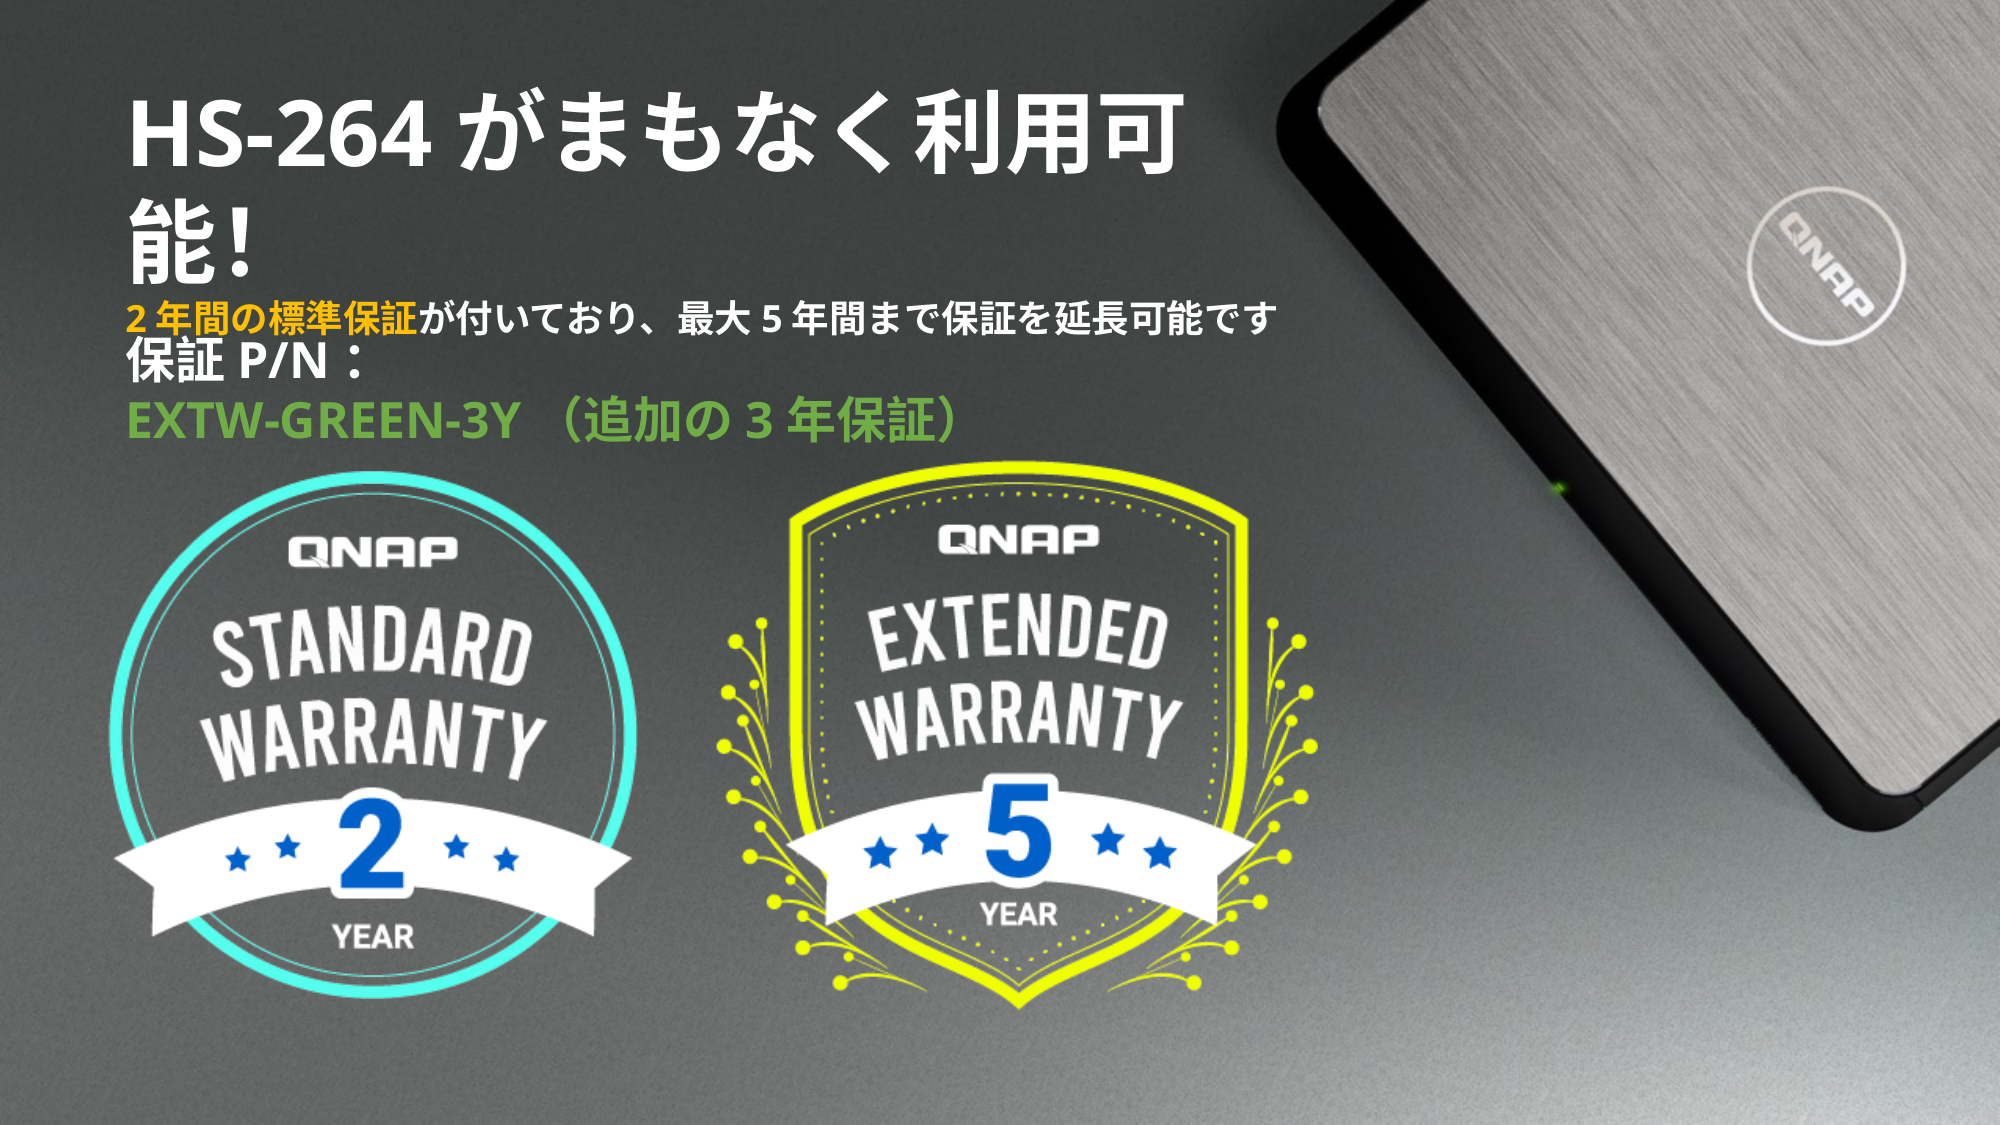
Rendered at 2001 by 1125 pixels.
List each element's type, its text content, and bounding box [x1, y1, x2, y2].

text_box HS-264がまもなく利用可能！ 2年間の標準保証が付いており、最大5年間まで保証を延長可能です [110, 67, 1381, 235]
text_box 保証P/N： EXTW-GREEN-3Y（追加の3年保証） [110, 320, 1280, 457]
picture [0, 0, 2000, 1125]
